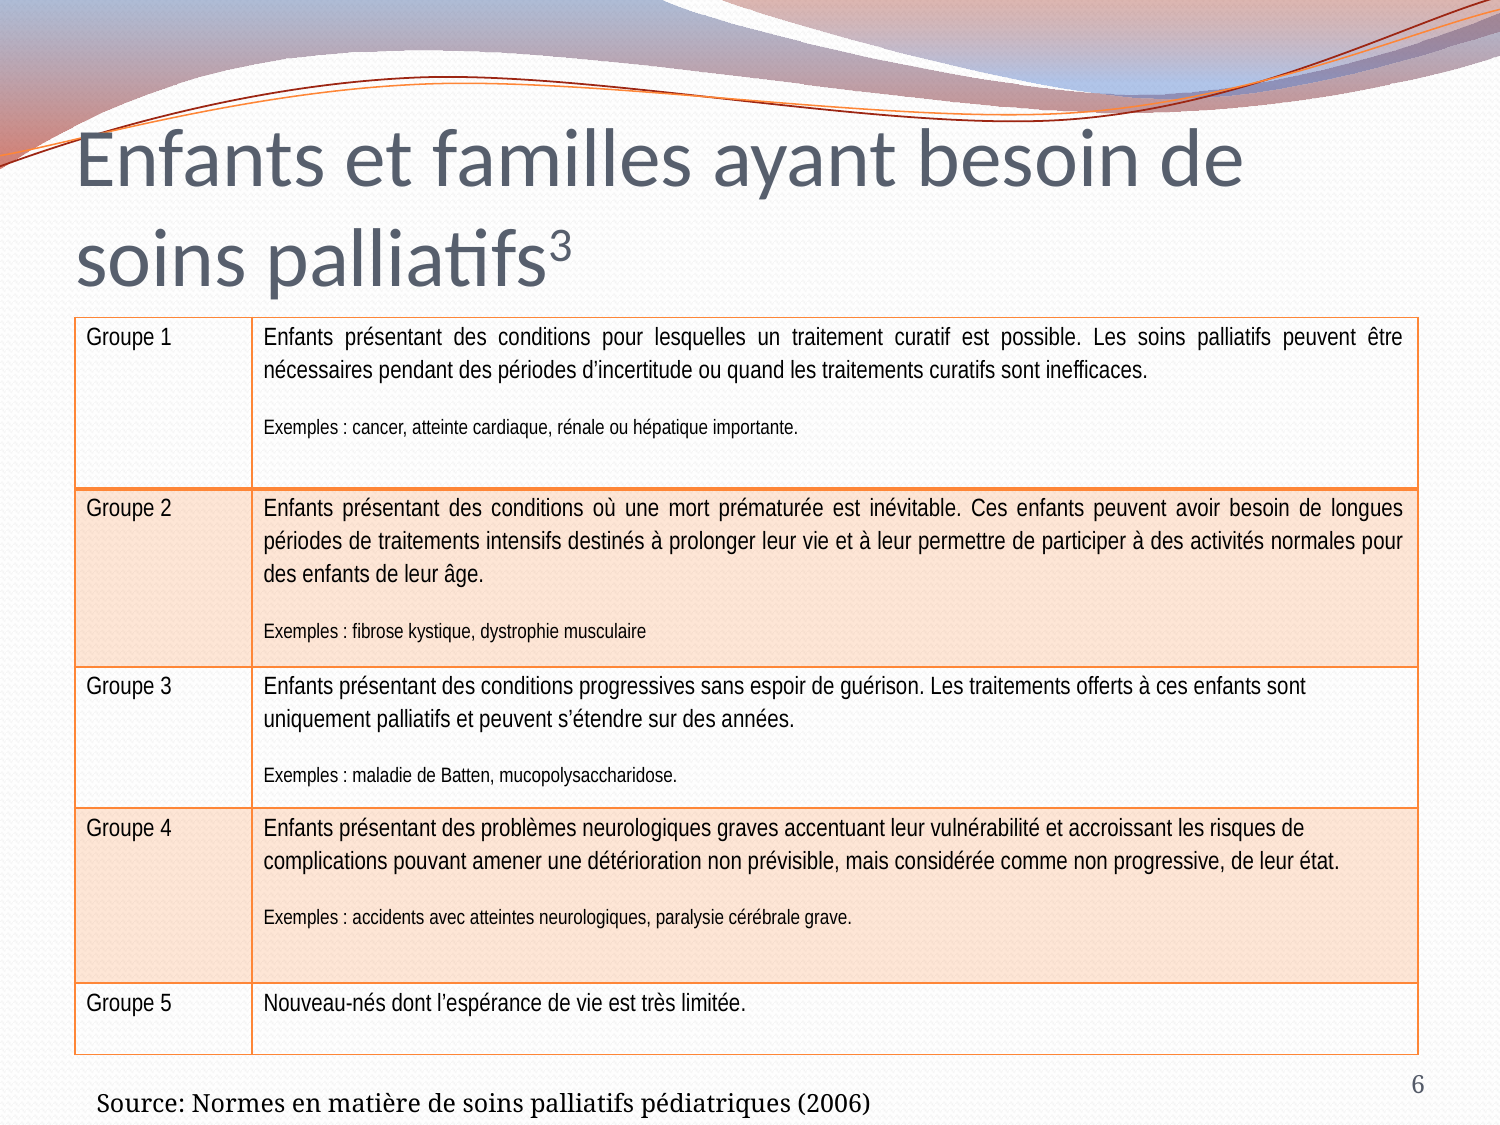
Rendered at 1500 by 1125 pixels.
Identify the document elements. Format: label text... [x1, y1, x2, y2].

table_cell Groupe 5 [76, 984, 251, 1054]
table_cell Groupe 4 [76, 809, 251, 982]
table_header Groupe 1 [76, 318, 251, 487]
table_cell Groupe 2 [76, 491, 251, 666]
table_cell Nouveau-nés dont l’espérance de vie est très limitée. [253, 984, 1417, 1054]
title Enfants et familles ayant besoin de soins palliatifs3 [74, 115, 1426, 304]
table_cell Groupe 3 [76, 668, 251, 807]
table_cell Enfants présentant des conditions progressives sans espoir de guérison. Les traitements offerts à ces enfants sont uniquement palliatifs et peuvent s’étendre sur des années. Exemples : maladie de Batten, mucopolysaccharidose. [253, 668, 1417, 807]
text_box Source: Normes en matière de soins palliatifs pédiatriques (2006) [81, 1079, 1207, 1125]
slide_number 6 [1299, 1042, 1425, 1103]
table_cell Enfants présentant des problèmes neurologiques graves accentuant leur vulnérabilité et accroissant les risques de complications pouvant amener une détérioration non prévisible, mais considérée comme non progressive, de leur état. Exemples : accidents avec atteintes neurologiques, paralysie cérébrale grave. [253, 809, 1417, 982]
table_cell Enfants présentant des conditions où une mort prématurée est inévitable. Ces enfants peuvent avoir besoin de longues périodes de traitements intensifs destinés à prolonger leur vie et à leur permettre de participer à des activités normales pour des enfants de leur âge. Exemples : fibrose kystique, dystrophie musculaire [253, 491, 1417, 666]
table_header Enfants présentant des conditions pour lesquelles un traitement curatif est possible. Les soins palliatifs peuvent être nécessaires pendant des périodes d’incertitude ou quand les traitements curatifs sont inefficaces. Exemples : cancer, atteinte cardiaque, rénale ou hépatique importante. [253, 318, 1417, 487]
